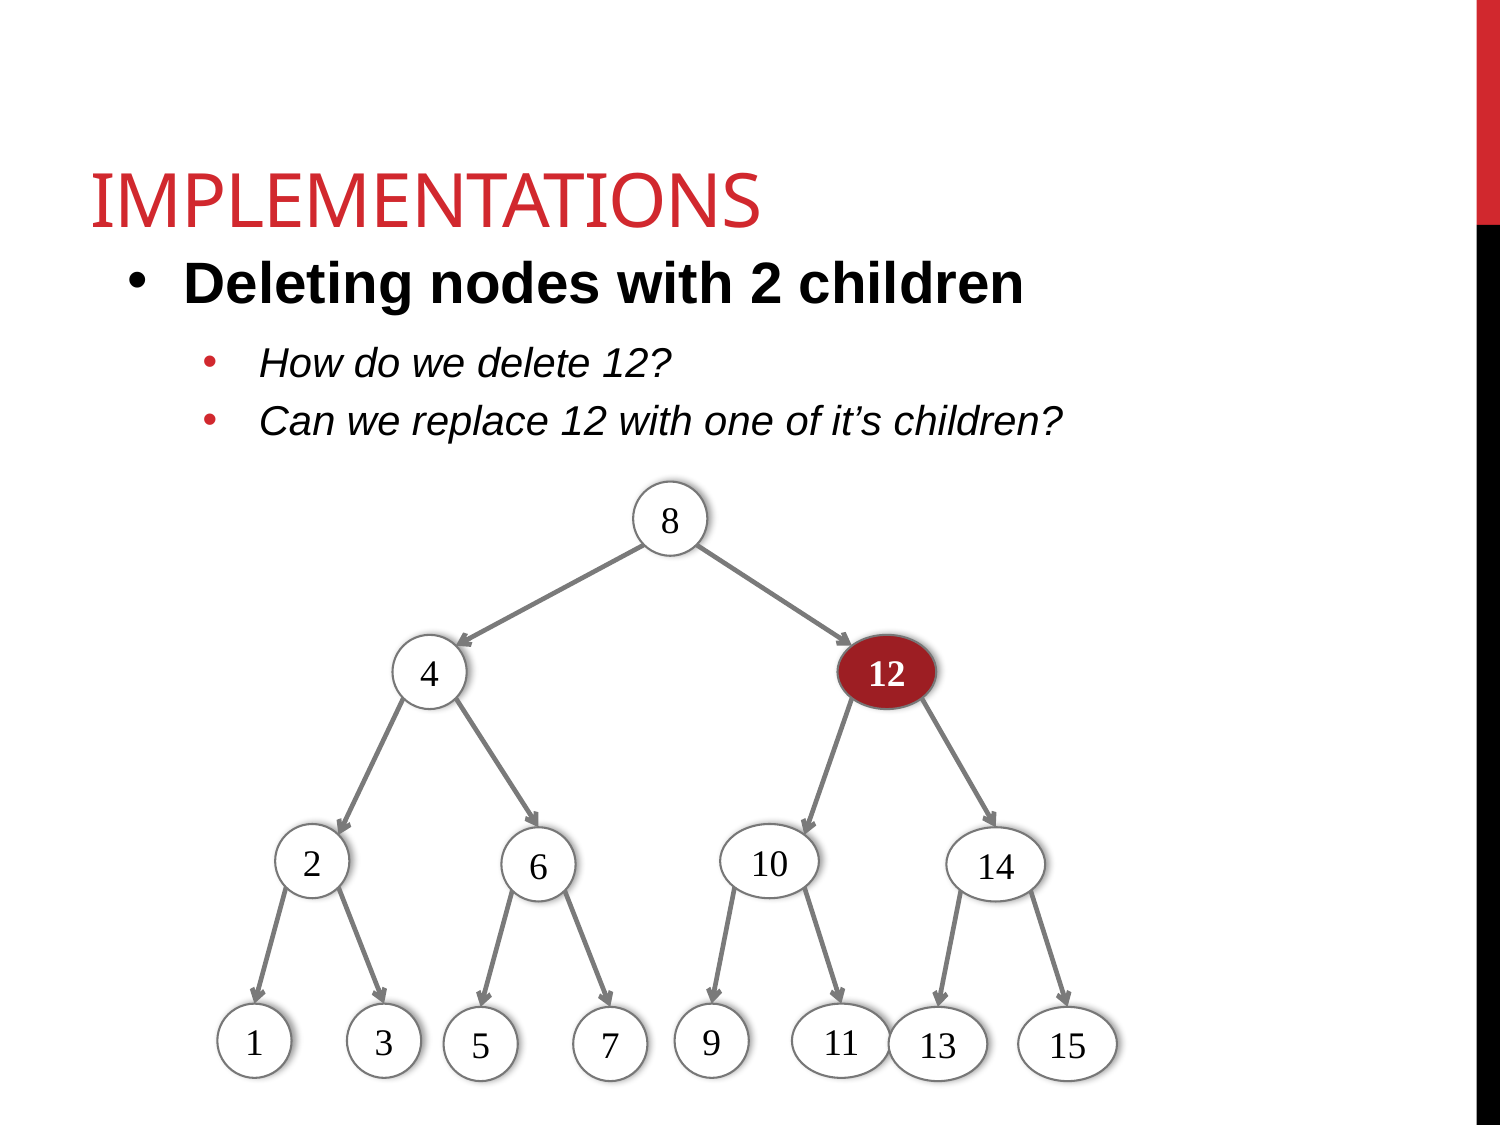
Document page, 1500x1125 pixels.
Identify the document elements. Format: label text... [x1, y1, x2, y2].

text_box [455, 697, 539, 828]
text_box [695, 544, 853, 647]
text_box 4 [391, 633, 468, 711]
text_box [253, 886, 287, 1004]
text_box 15 [1017, 1006, 1118, 1083]
text_box 1 [216, 1002, 293, 1079]
text_box 14 [945, 826, 1047, 903]
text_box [564, 890, 611, 1008]
title Implementations [75, 25, 1500, 250]
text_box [803, 697, 853, 836]
text_box 11 [790, 1003, 890, 1079]
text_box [921, 697, 997, 828]
text_box 8 [632, 480, 709, 557]
text_box 6 [500, 827, 577, 903]
text_box 2 [274, 822, 351, 900]
list Deleting nodes with 2 children How do we delete 12? Can we replace 12 with one of it’s children? [112, 237, 1413, 1076]
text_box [337, 697, 404, 836]
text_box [1030, 890, 1069, 1008]
text_box 3 [345, 1003, 423, 1079]
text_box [480, 890, 513, 1008]
text_box 13 [887, 1005, 989, 1083]
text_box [337, 886, 385, 1004]
text_box 5 [442, 1005, 519, 1083]
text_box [455, 544, 645, 647]
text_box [937, 890, 962, 1008]
text_box 7 [572, 1006, 649, 1083]
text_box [711, 886, 736, 1004]
text_box 12 [836, 633, 938, 711]
text_box 10 [719, 822, 820, 900]
text_box 9 [673, 1002, 750, 1079]
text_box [803, 886, 842, 1004]
